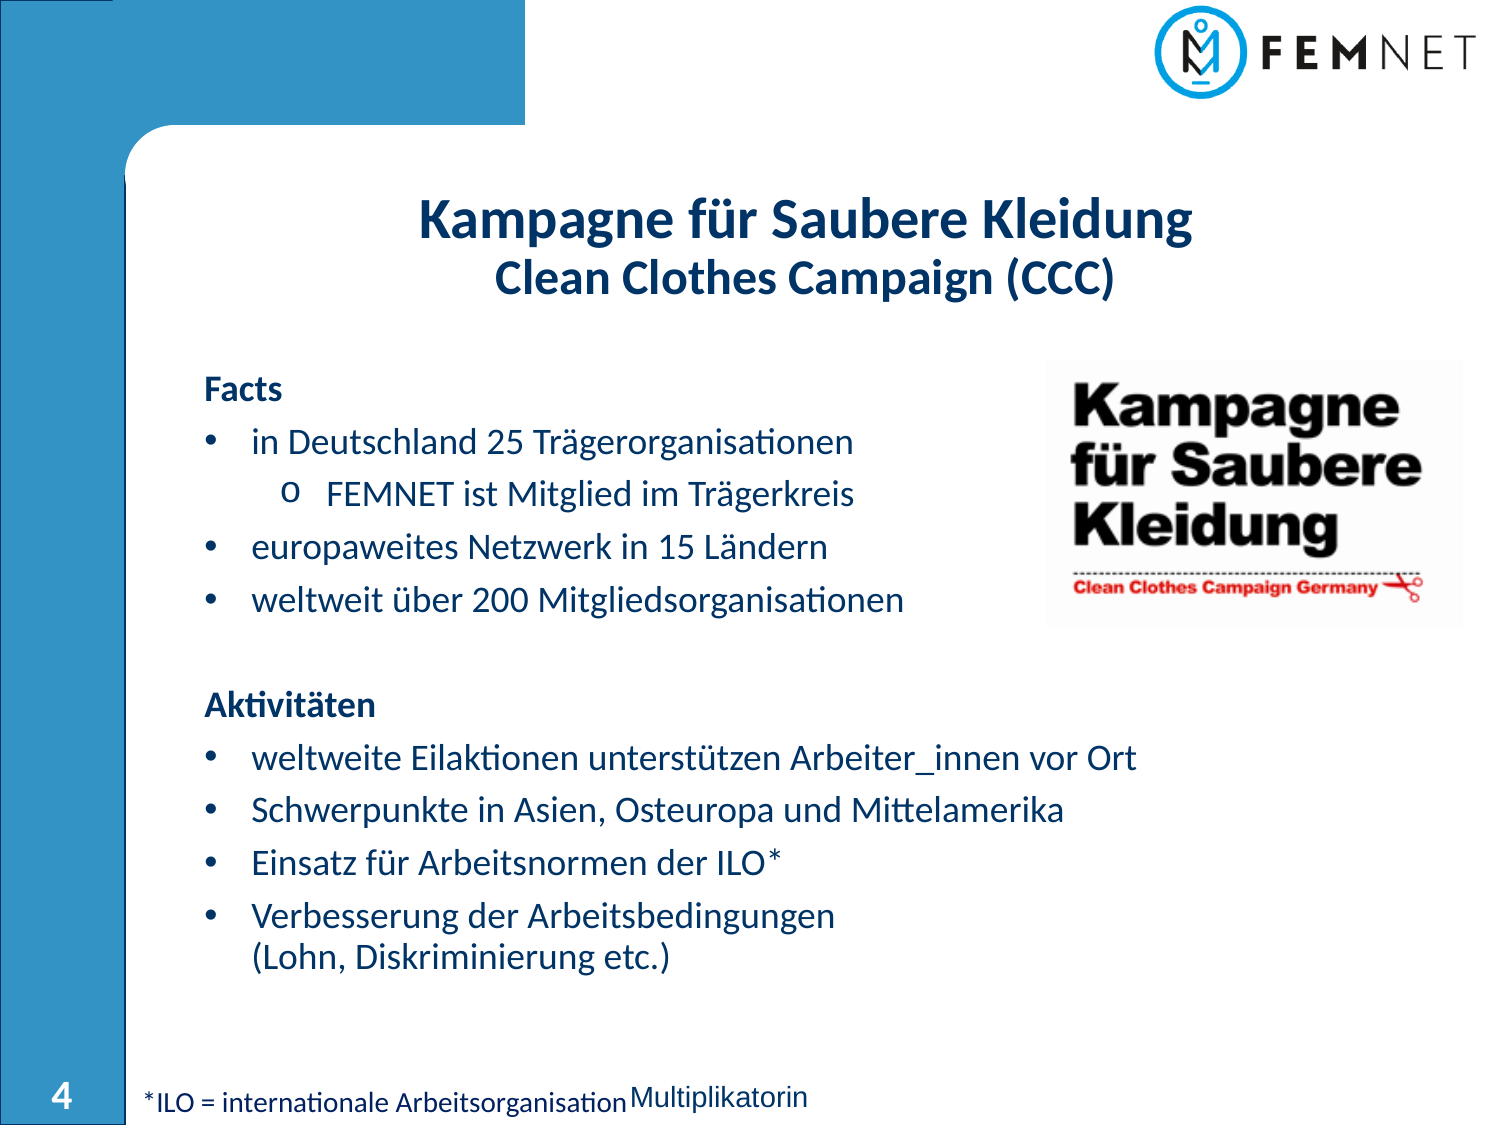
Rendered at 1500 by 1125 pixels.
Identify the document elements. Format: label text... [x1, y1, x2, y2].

text_box *ILO = internationale Arbeitsorganisation [127, 1075, 766, 1125]
text_box 4 [0, 1060, 124, 1125]
picture [1045, 360, 1463, 628]
picture [1149, 0, 1481, 105]
footer Multiplikatorin [481, 1071, 957, 1122]
text_box Facts in Deutschland 25 Trägerorganisationen FEMNET ist Mitglied im Trägerkreis europaweites Netzwerk in 15 Ländern weltweit über 200 Mitgliedsorganisationen Aktivitäten weltweite Eilaktionen unterstützen Arbeiter_innen vor Ort Schwerpunkte in Asien, Osteuropa und Mittelamerika Einsatz für Arbeitsnormen der ILO* Verbesserung der Arbeitsbedingungen (Lohn, Diskriminierung etc.) [189, 360, 1500, 974]
text_box Kampagne für Saubere Kleidung Clean Clothes Campaign (CCC) [150, 207, 1463, 313]
